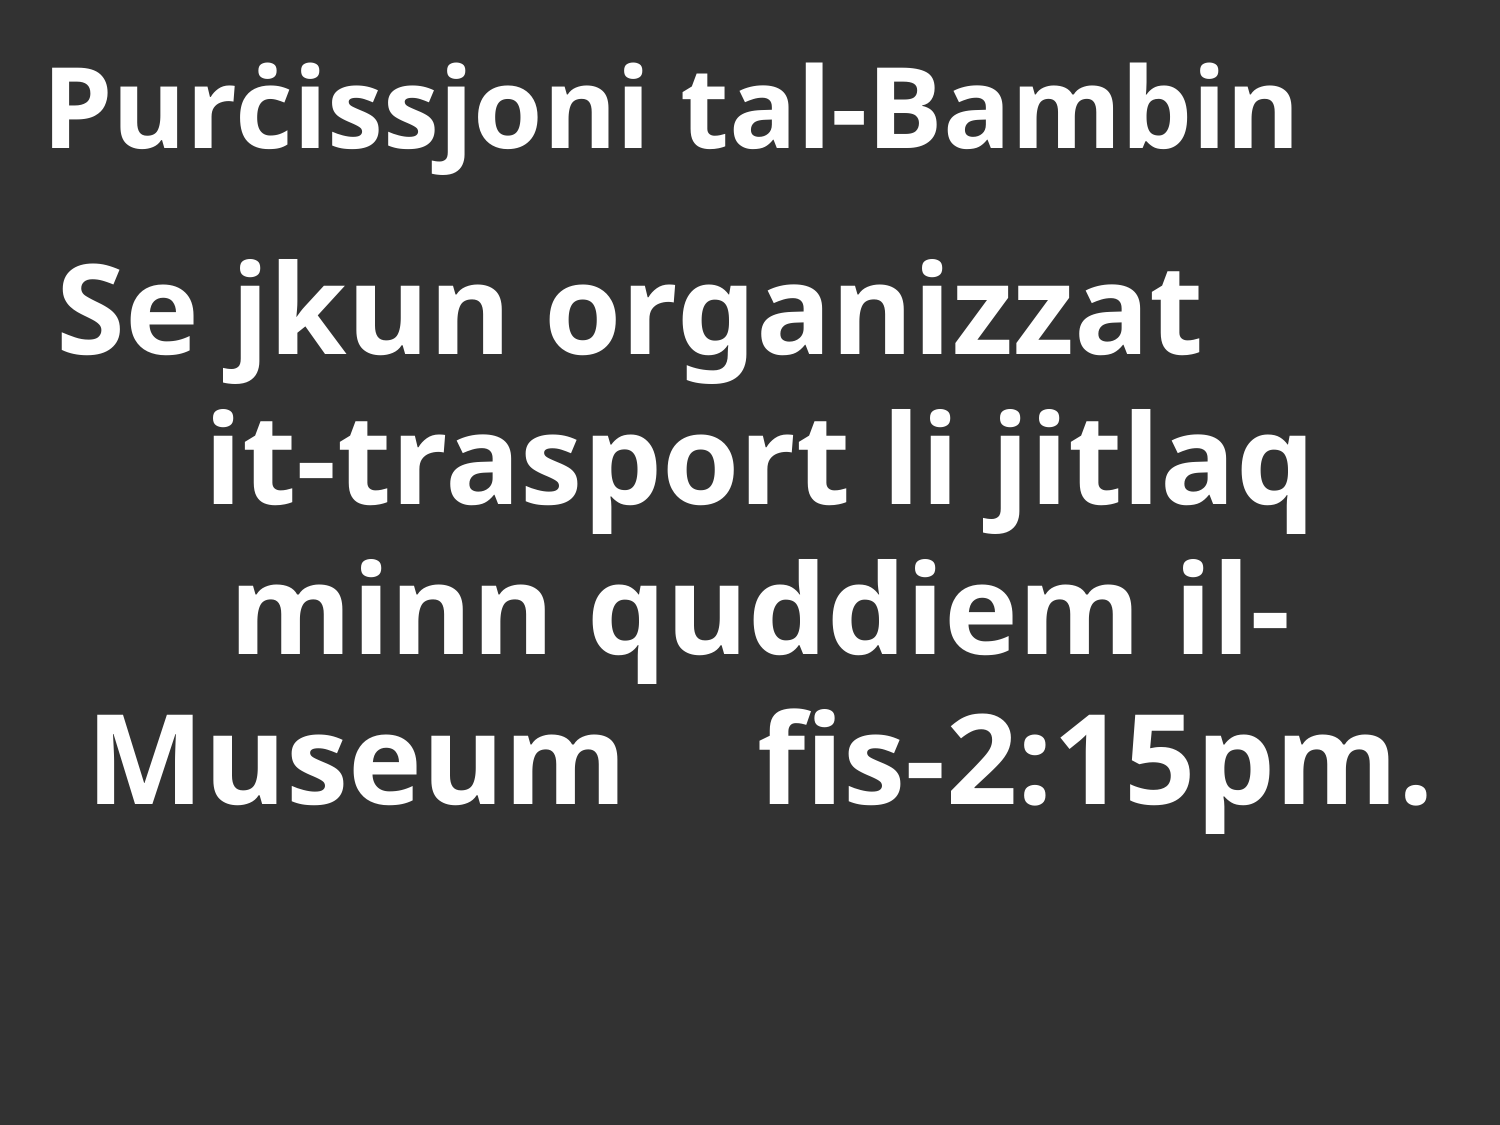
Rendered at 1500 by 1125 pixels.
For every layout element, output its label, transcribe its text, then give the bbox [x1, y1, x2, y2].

title Purċissjoni tal-Bambin [4, 4, 1500, 222]
list Se jkun organizzat it-trasport li jitlaq minn quddiem il-Museum fis-2:15pm. [0, 222, 1500, 1125]
